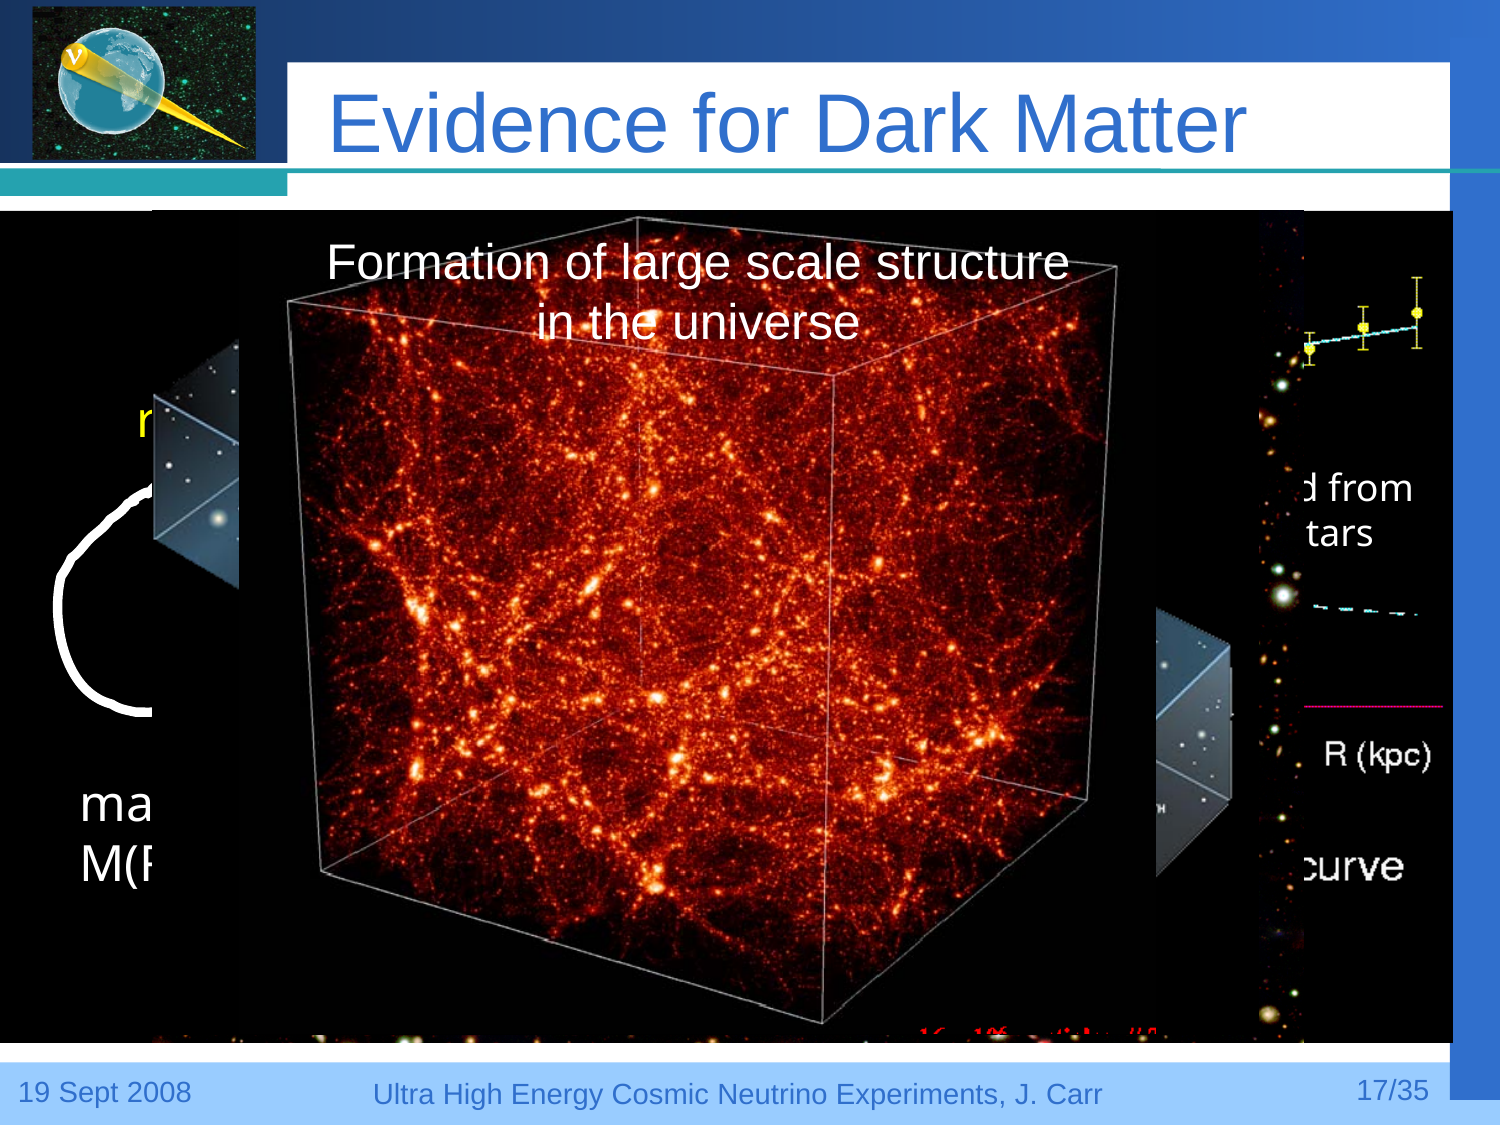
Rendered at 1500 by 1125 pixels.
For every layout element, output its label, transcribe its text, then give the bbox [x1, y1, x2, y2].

slide_number 17 [1308, 1063, 1445, 1120]
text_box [1259, 210, 1304, 1043]
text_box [152, 210, 238, 1036]
footer Ultra High Energy Cosmic Neutrino Experiments, J. Carr [339, 1067, 1137, 1124]
title Evidence for Dark Matter [312, 74, 1438, 163]
picture [32, 6, 256, 160]
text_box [239, 210, 1157, 1035]
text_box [1158, 210, 1259, 1036]
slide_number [2, 1065, 210, 1122]
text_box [0, 210, 150, 1044]
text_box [1304, 210, 1454, 1044]
